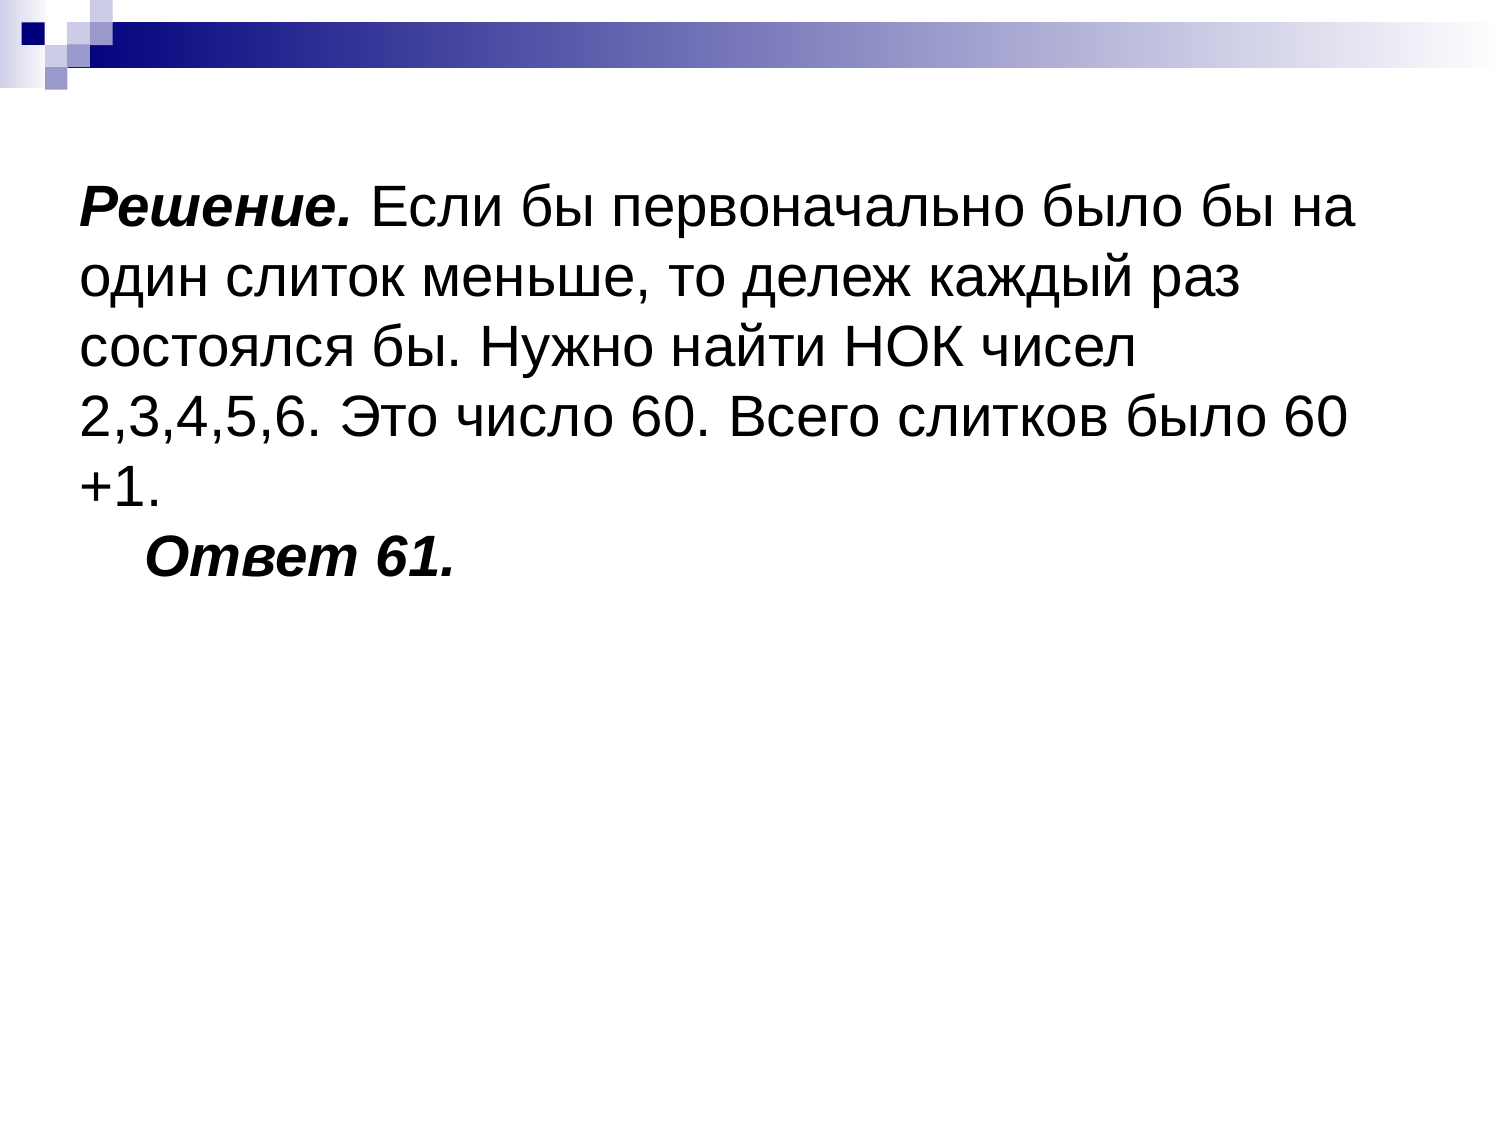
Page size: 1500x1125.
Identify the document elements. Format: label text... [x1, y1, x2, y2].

text_box Решение. Если бы первоначально было бы на один слиток меньше, то дележ каждый раз состоялся бы. Нужно найти НОК чисел 2,3,4,5,6. Это число 60. Всего слитков было 60 +1. Ответ 61. [64, 160, 1400, 596]
